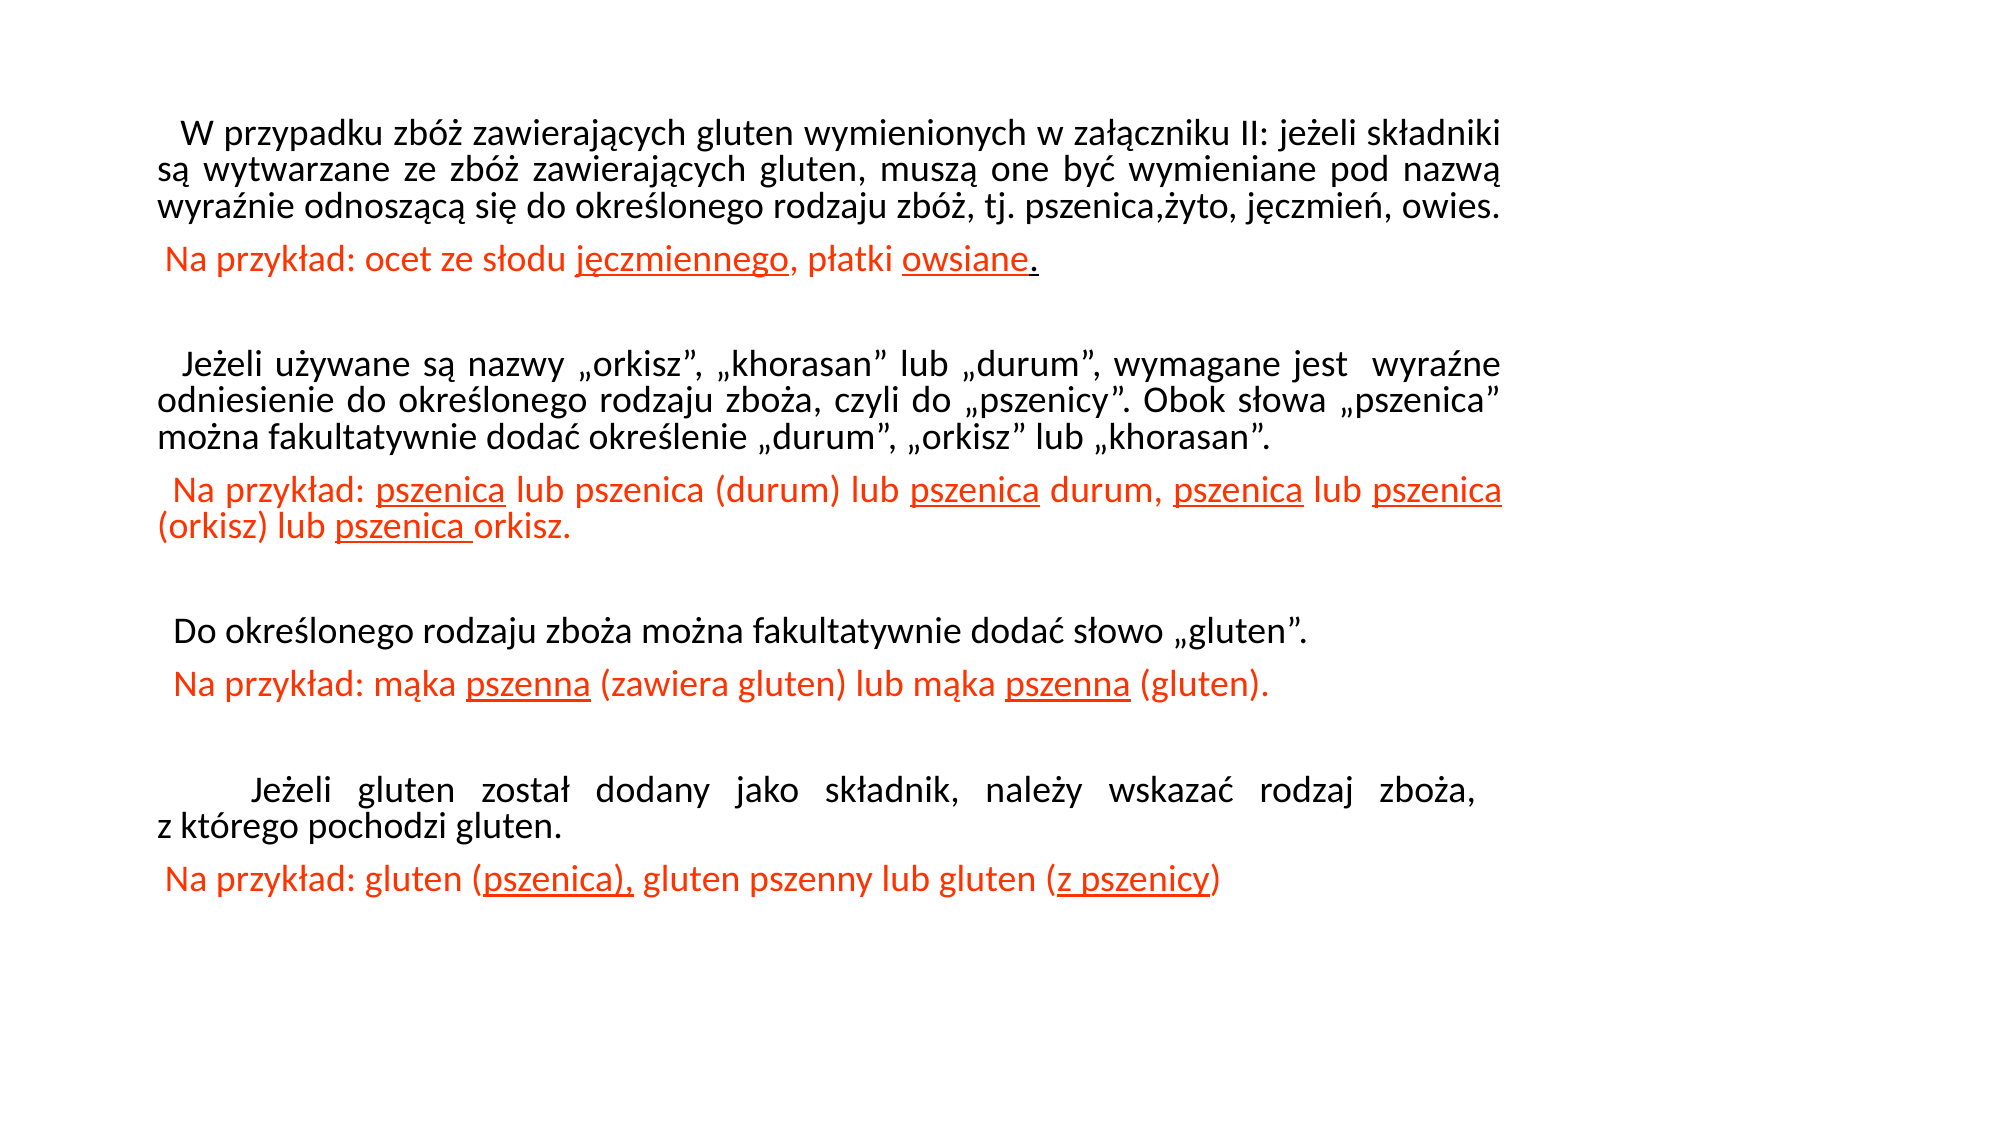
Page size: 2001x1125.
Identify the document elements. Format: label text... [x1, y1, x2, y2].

list W przypadku zbóż zawierających gluten wymienionych w załączniku II: jeżeli składniki są wytwarzane ze zbóż zawierających gluten, muszą one być wymieniane pod nazwą wyraźnie odnoszącą się do określonego rodzaju zbóż, tj. pszenica,żyto, jęczmień, owies. Na przykład: ocet ze słodu jęczmiennego, płatki owsiane. Jeżeli używane są nazwy „orkisz”, „khorasan” lub „durum”, wymagane jest wyraźne odniesienie do określonego rodzaju zboża, czyli do „pszenicy”. Obok słowa „pszenica” można fakultatywnie dodać określenie „durum”, „orkisz” lub „khorasan”. Na przykład: pszenica lub pszenica (durum) lub pszenica durum, pszenica lub pszenica (orkisz) lub pszenica orkisz. Do określonego rodzaju zboża można fakultatywnie dodać słowo „gluten”. Na przykład: mąka pszenna (zawiera gluten) lub mąka pszenna (gluten). Jeżeli gluten został dodany jako składnik, należy wskazać rodzaj zboża, z którego pochodzi gluten. Na przykład: gluten (pszenica), gluten pszenny lub gluten (z pszenicy) [107, 108, 1518, 922]
